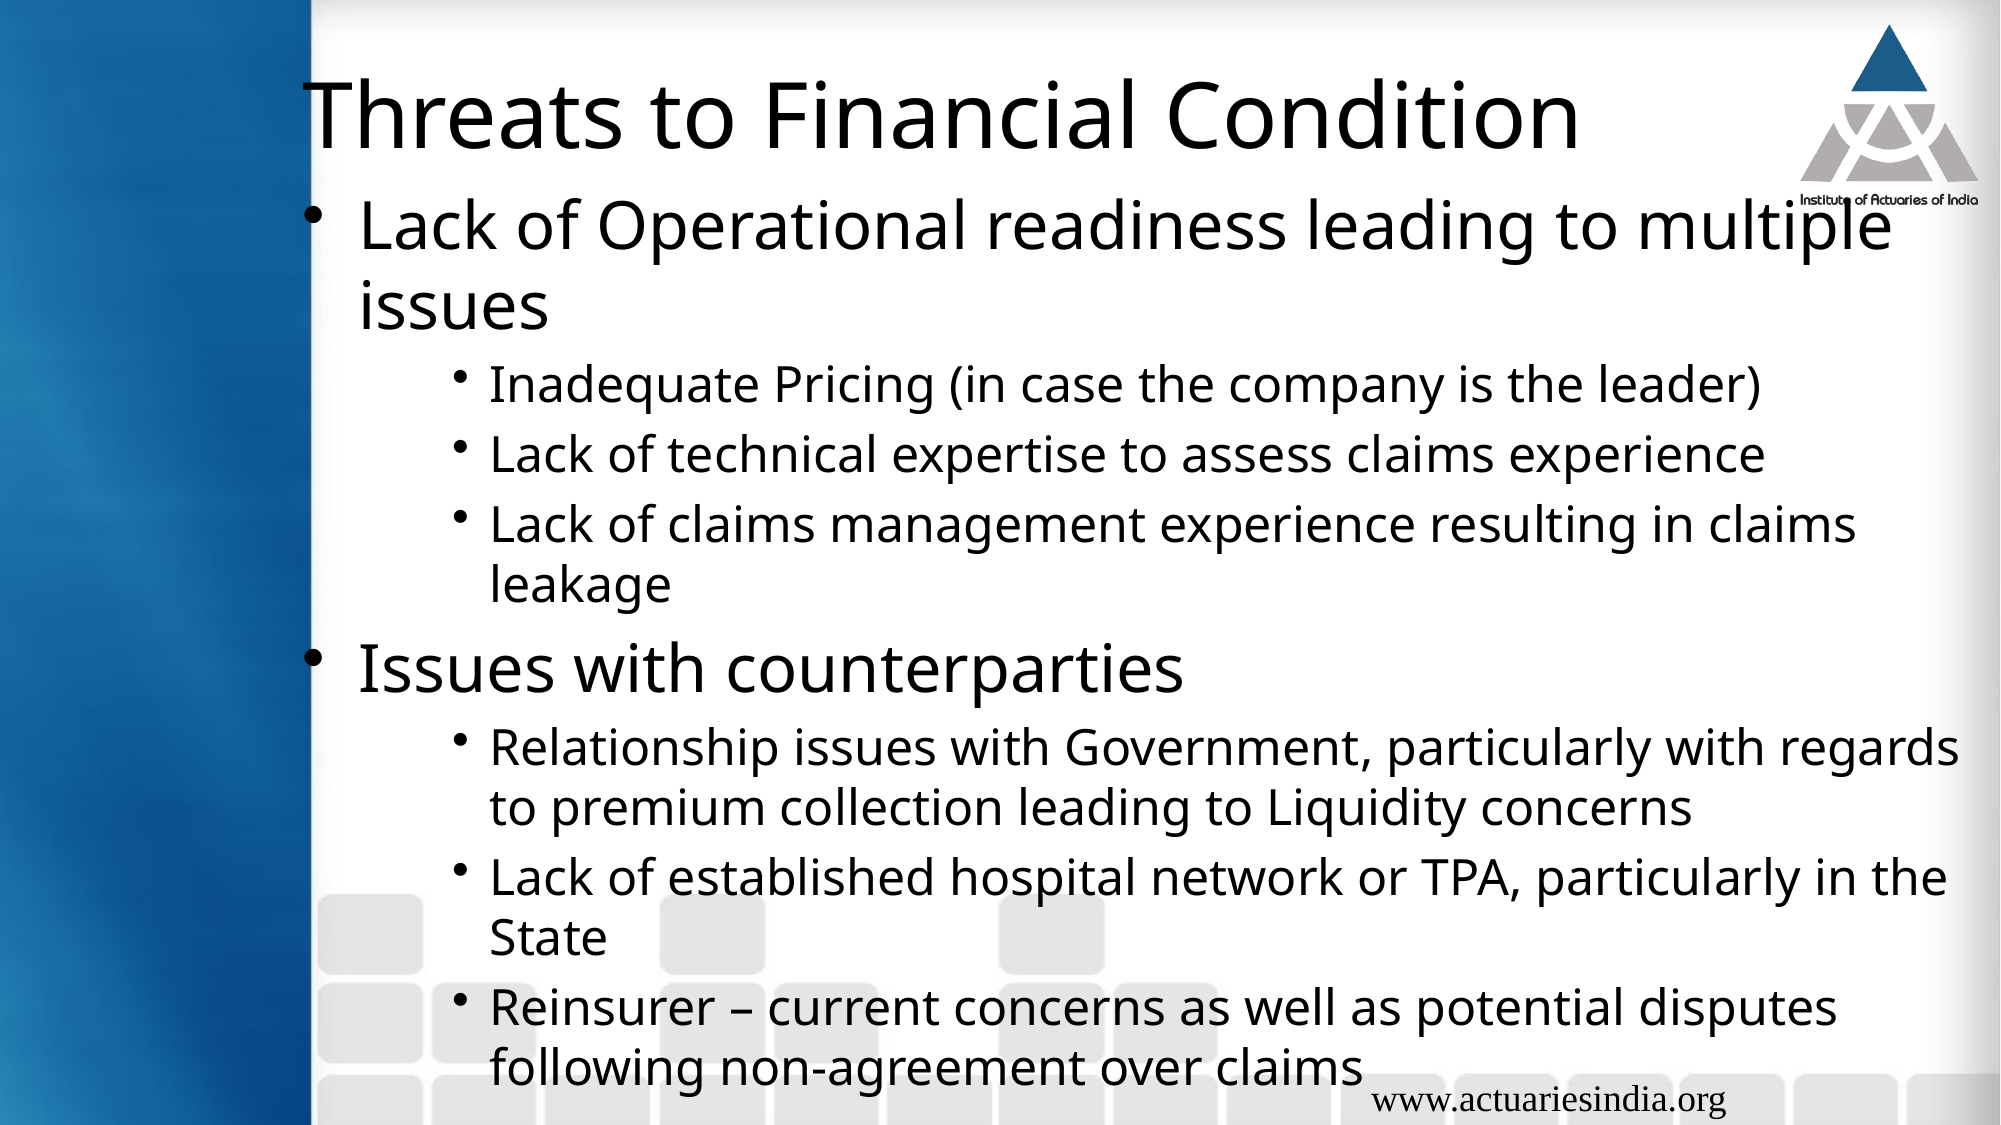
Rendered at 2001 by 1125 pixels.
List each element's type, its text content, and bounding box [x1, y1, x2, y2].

text_box www.actuariesindia.org [1356, 1066, 1832, 1125]
text_box Threats to Financial Condition [287, 49, 1750, 175]
text_box Lack of Operational readiness leading to multiple issues Inadequate Pricing (in case the company is the leader) Lack of technical expertise to assess claims experience Lack of claims management experience resulting in claims leakage Issues with counterparties Relationship issues with Government, particularly with regards to premium collection leading to Liquidity concerns Lack of established hospital network or TPA, particularly in the State Reinsurer – current concerns as well as potential disputes following non-agreement over claims [287, 175, 2000, 978]
picture [0, 0, 2001, 1125]
